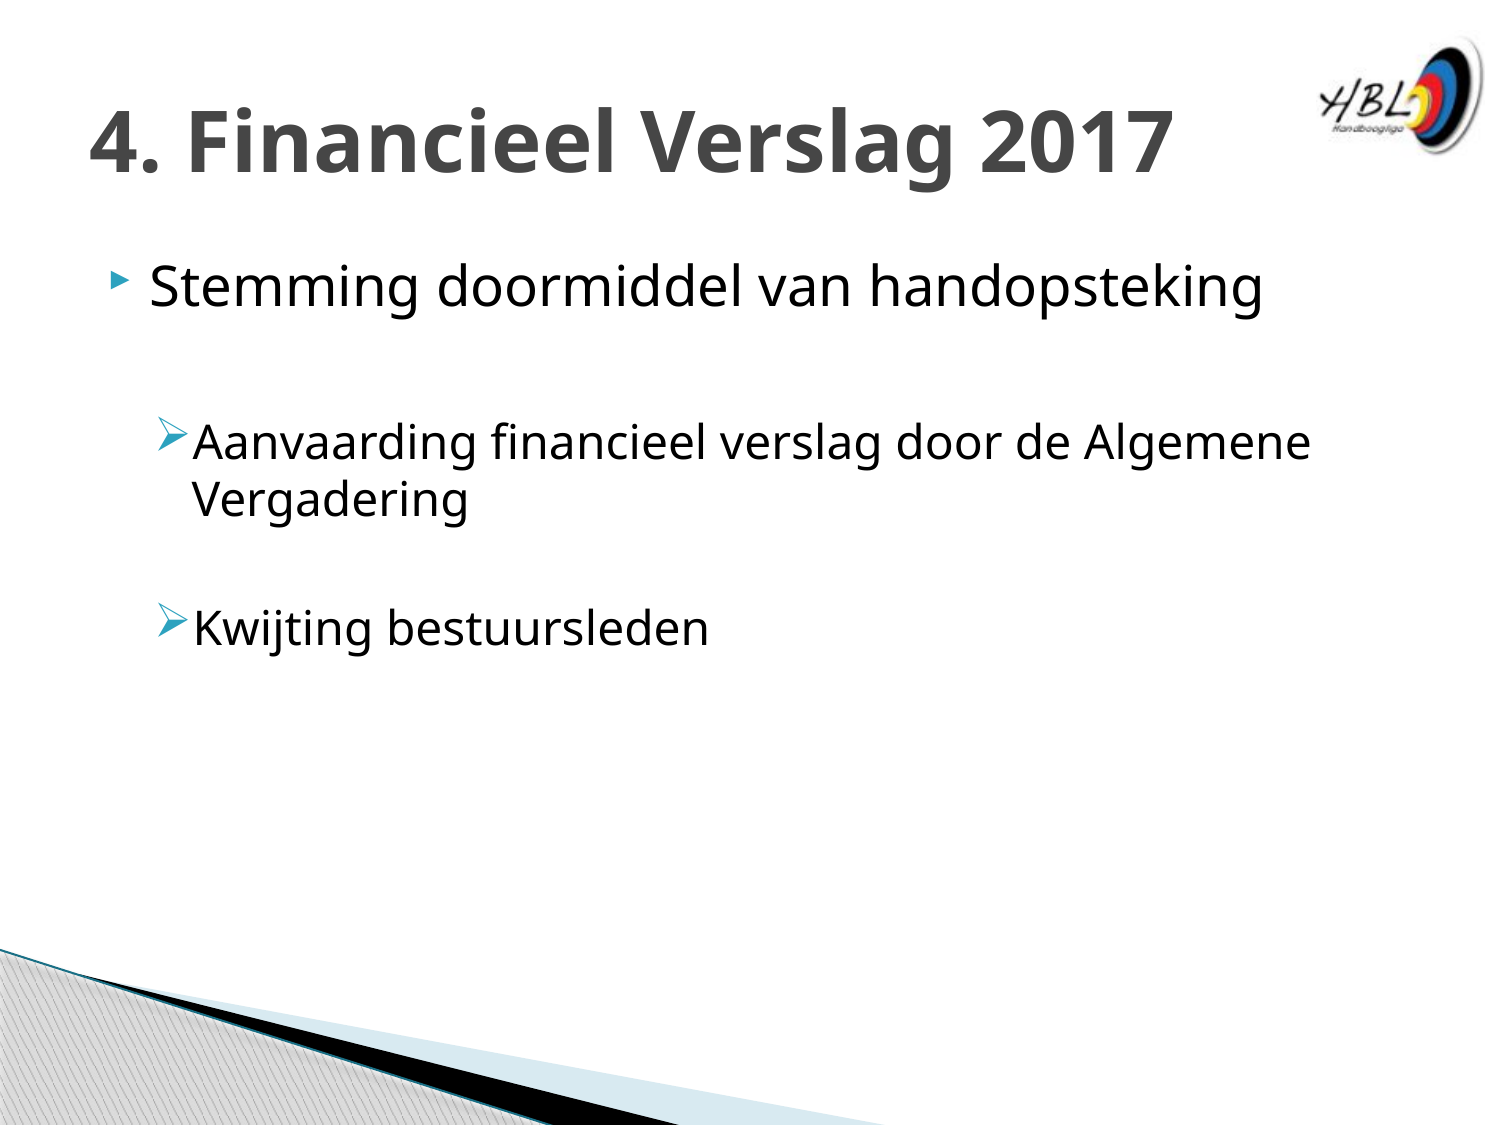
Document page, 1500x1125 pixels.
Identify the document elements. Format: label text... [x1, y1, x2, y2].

picture [1316, 30, 1485, 163]
list Stemming doormiddel van handopsteking Aanvaarding financieel verslag door de Algemene Vergadering Kwijting bestuursleden [75, 243, 1425, 986]
title 4. Financieel Verslag 2017 [75, 45, 1425, 233]
